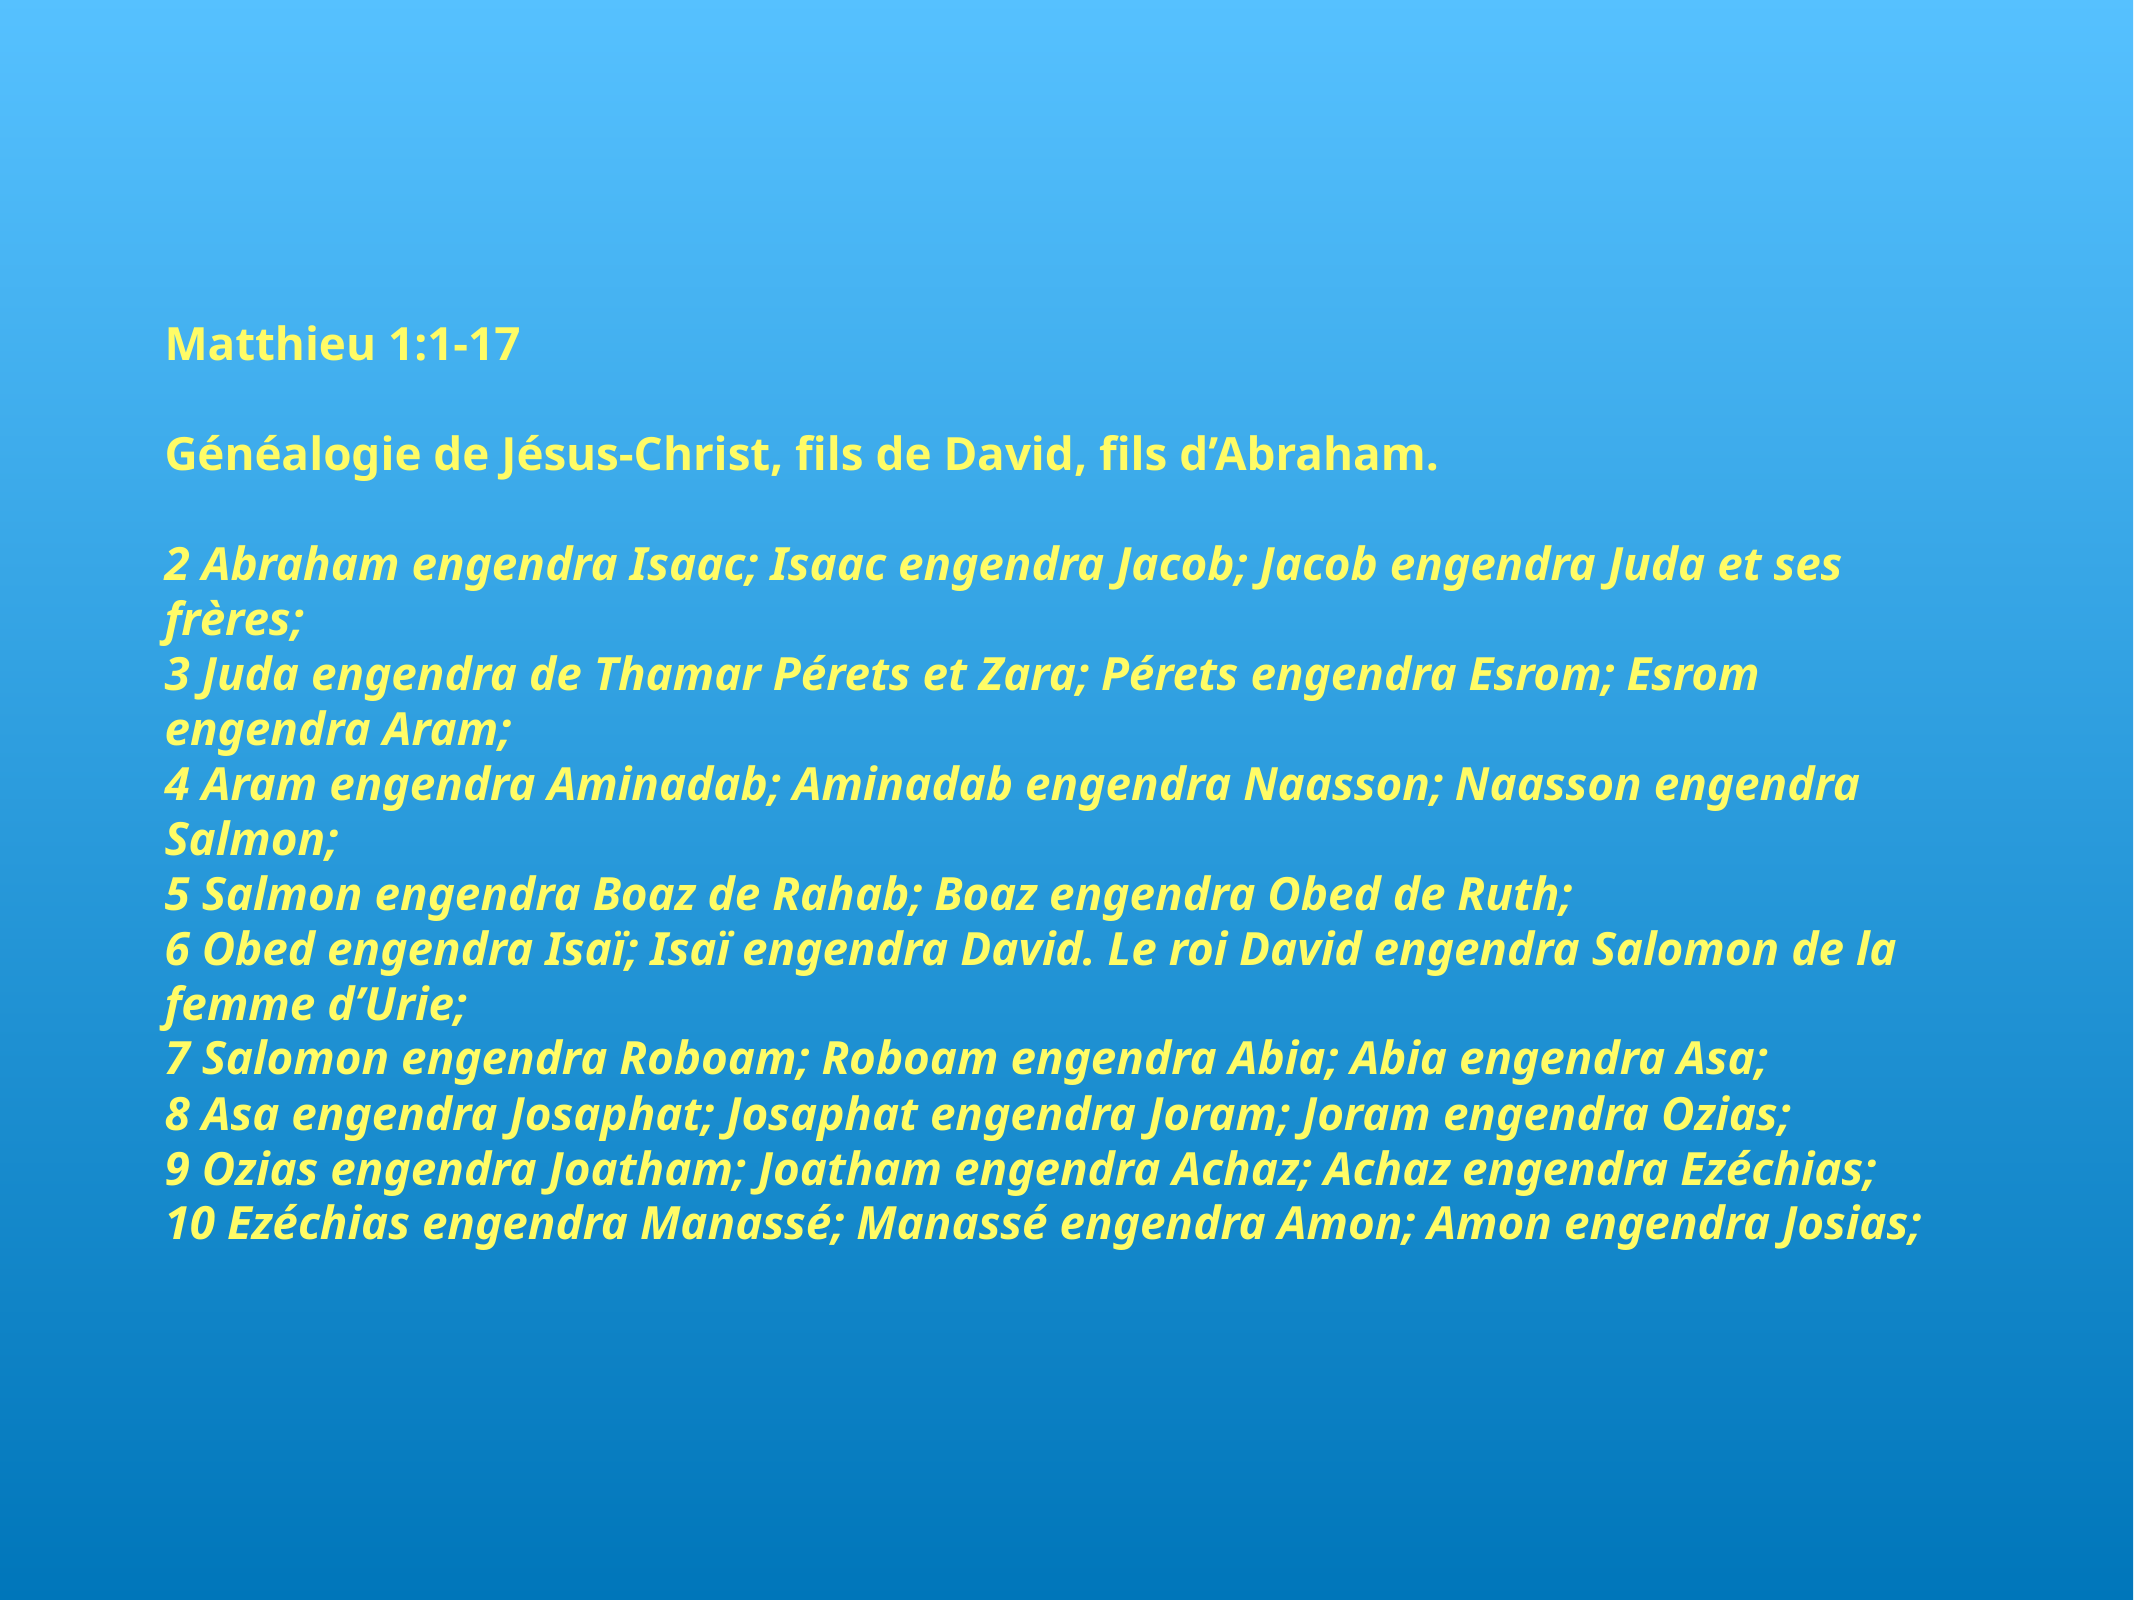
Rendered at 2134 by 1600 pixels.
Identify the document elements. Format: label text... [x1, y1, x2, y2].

title Matthieu 1:1-17 Généalogie de Jésus-Christ, fils de David, fils d’Abraham. 2 Abraham engendra Isaac; Isaac engendra Jacob; Jacob engendra Juda et ses frères; 3 Juda engendra de Thamar Pérets et Zara; Pérets engendra Esrom; Esrom engendra Aram; 4 Aram engendra Aminadab; Aminadab engendra Naasson; Naasson engendra Salmon; 5 Salmon engendra Boaz de Rahab; Boaz engendra Obed de Ruth; 6 Obed engendra Isaï; Isaï engendra David. Le roi David engendra Salomon de la femme d’Urie; 7 Salomon engendra Roboam; Roboam engendra Abia; Abia engendra Asa; 8 Asa engendra Josaphat; Josaphat engendra Joram; Joram engendra Ozias; 9 Ozias engendra Joatham; Joatham engendra Achaz; Achaz engendra Ezéchias; 10 Ezéchias engendra Manassé; Manassé engendra Amon; Amon engendra Josias; [155, 41, 1978, 1523]
